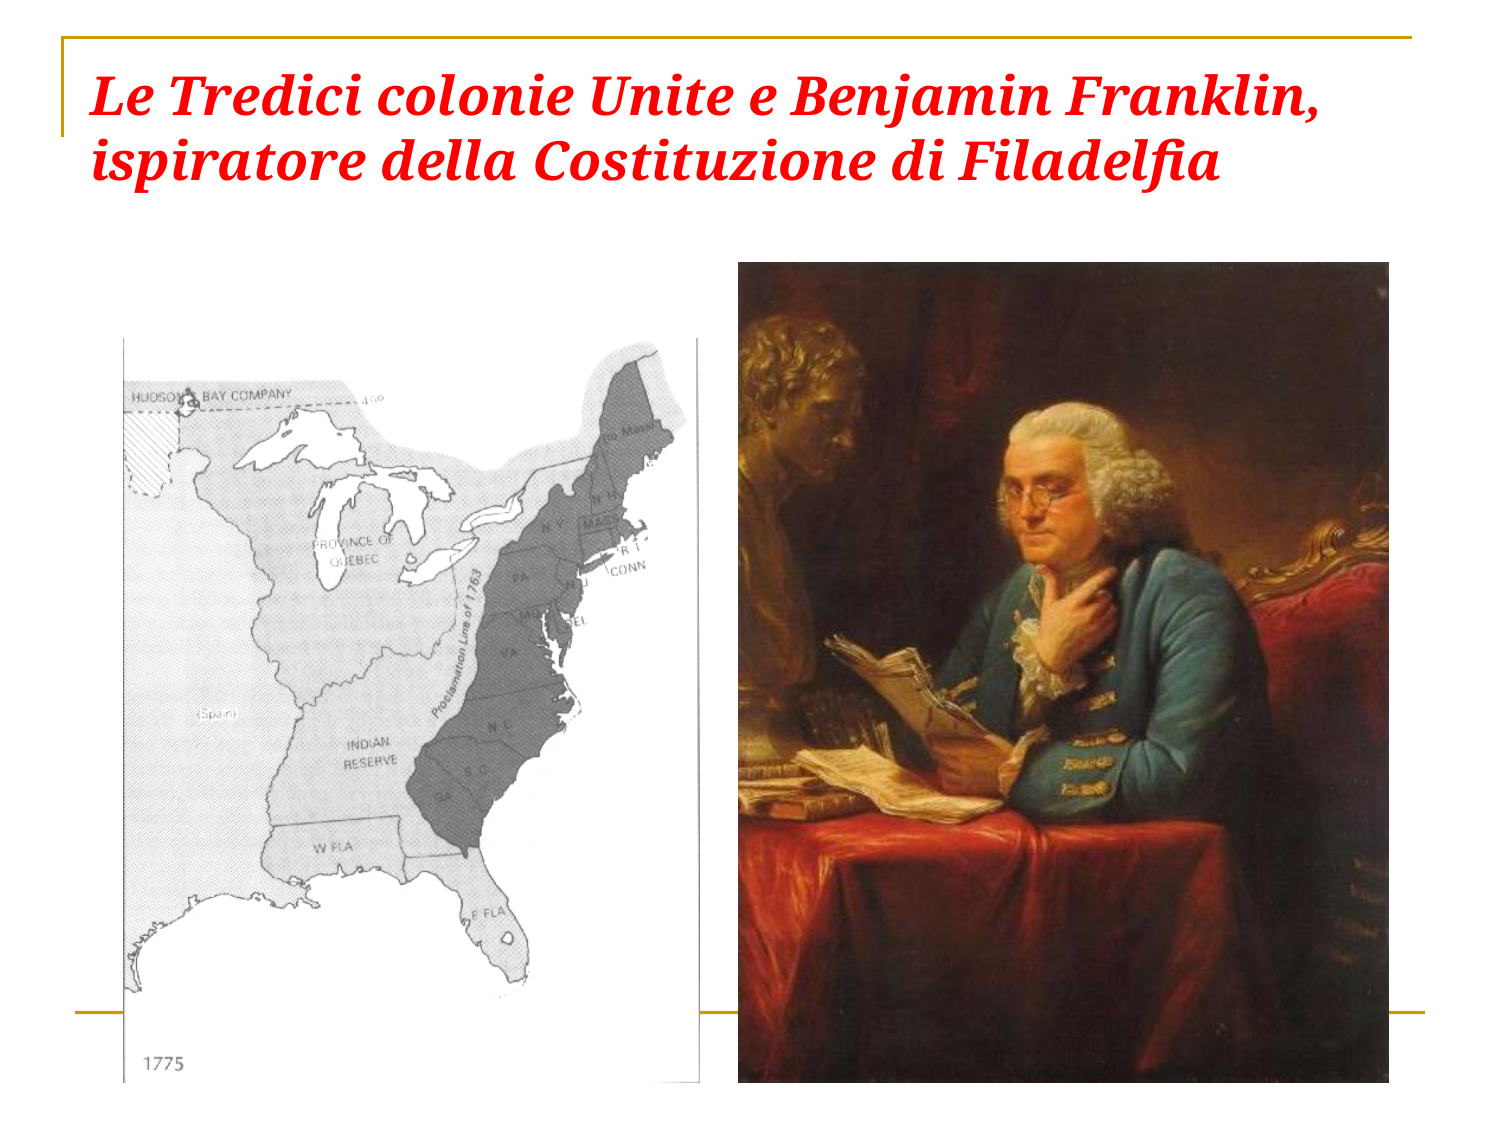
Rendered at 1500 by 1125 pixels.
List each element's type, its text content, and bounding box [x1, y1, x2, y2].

title Le Tredici colonie Unite e Benjamin Franklin, ispiratore della Costituzione di Filadelfia [75, 54, 1425, 243]
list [737, 262, 1389, 1083]
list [123, 338, 700, 1083]
